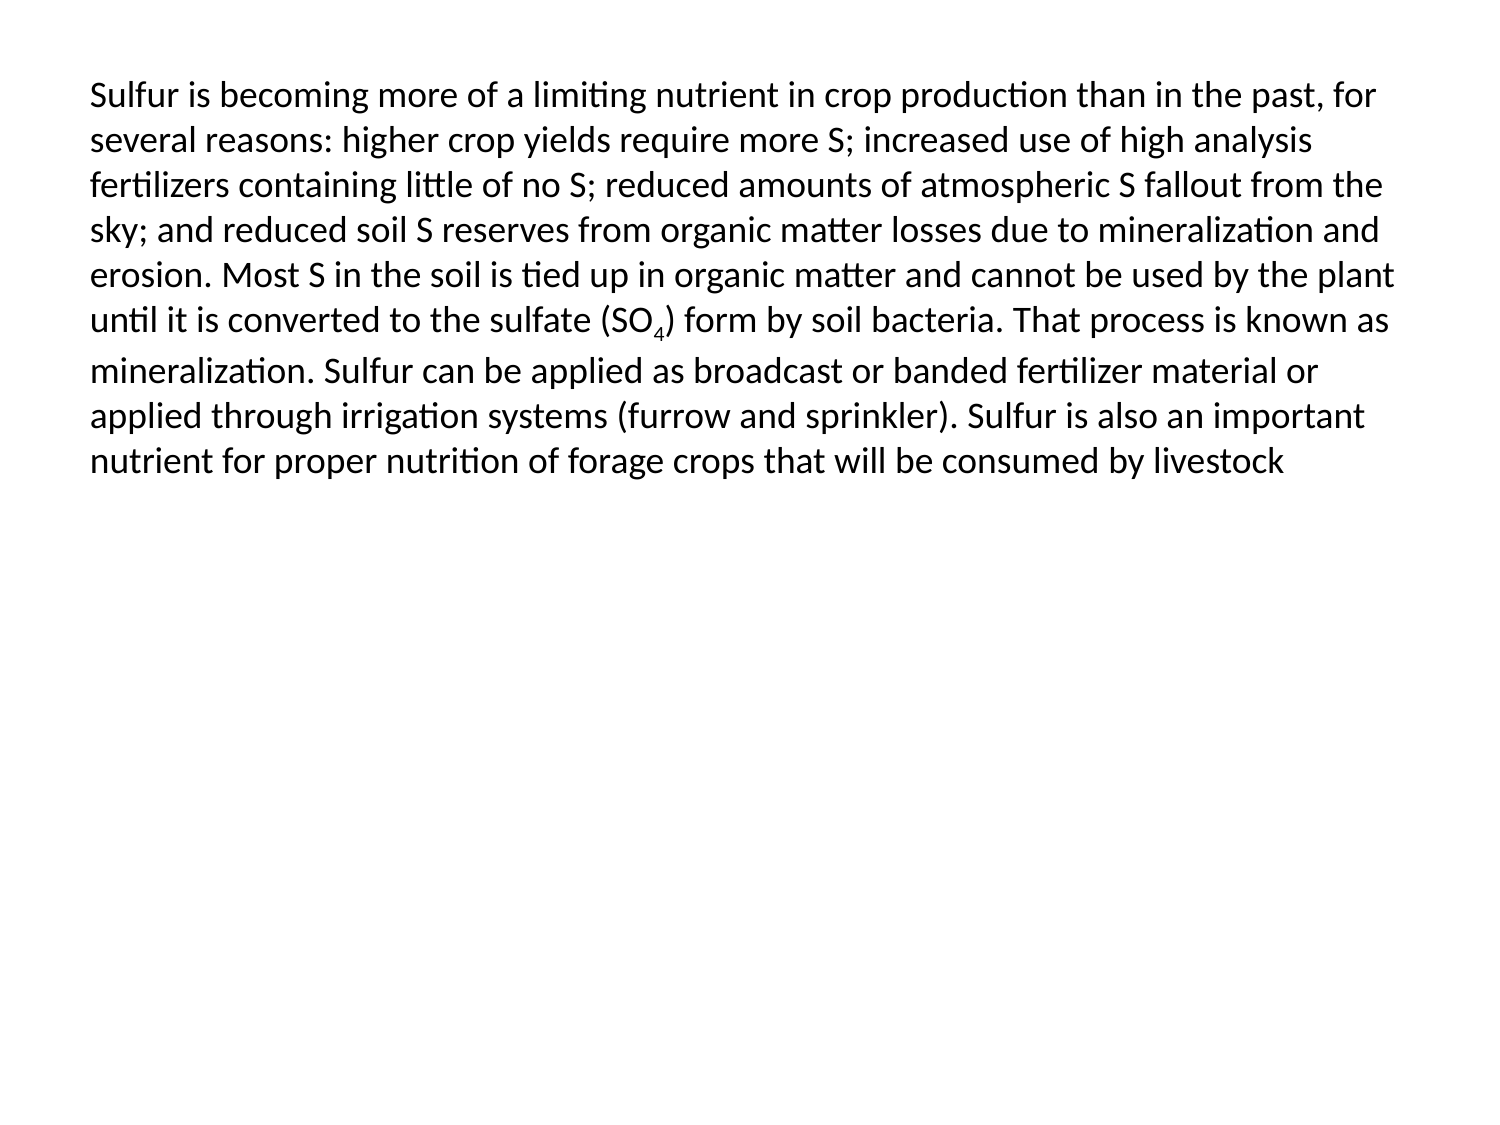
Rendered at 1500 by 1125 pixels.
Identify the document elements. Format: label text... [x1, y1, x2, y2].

text_box Sulfur is becoming more of a limiting nutrient in crop production than in the past, for several reasons: higher crop yields require more S; increased use of high analysis fertilizers containing little of no S; reduced amounts of atmospheric S fallout from the sky; and reduced soil S reserves from organic matter losses due to mineralization and erosion. Most S in the soil is tied up in organic matter and cannot be used by the plant until it is converted to the sulfate (SO4) form by soil bacteria. That process is known as mineralization. Sulfur can be applied as broadcast or banded fertilizer material or applied through irrigation systems (furrow and sprinkler). Sulfur is also an important nutrient for proper nutrition of forage crops that will be consumed by livestock [74, 62, 1438, 489]
